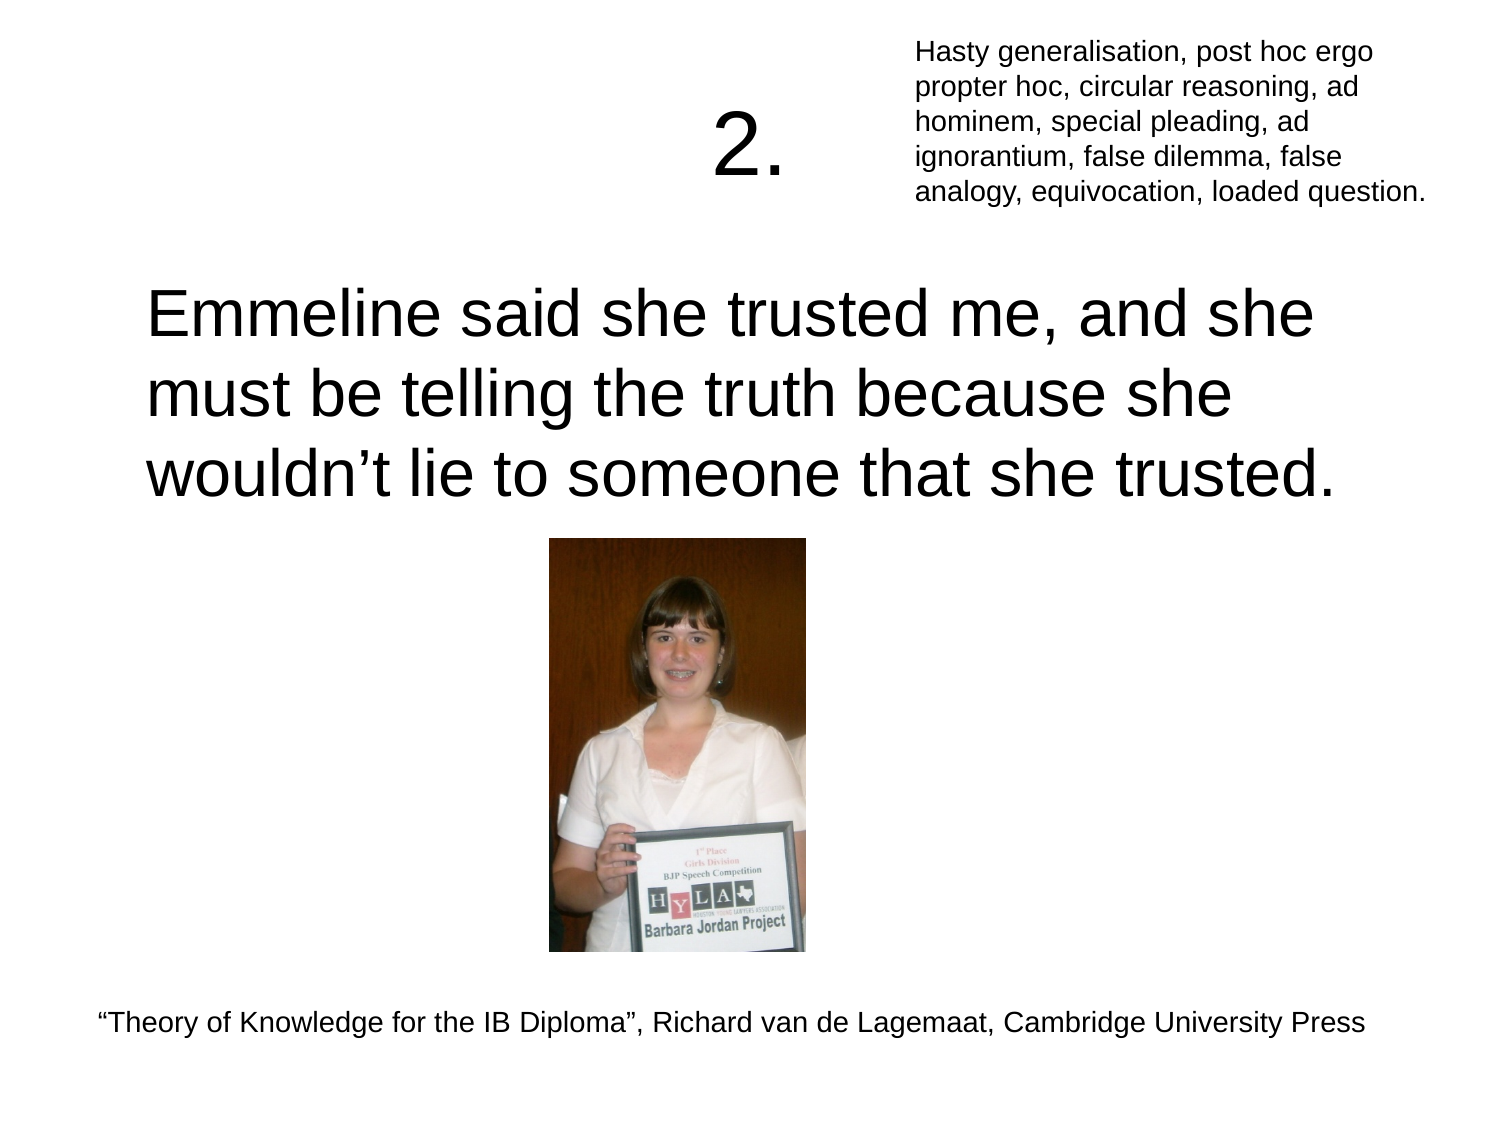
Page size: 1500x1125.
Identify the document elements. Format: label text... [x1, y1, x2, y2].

picture [548, 538, 807, 953]
list Emmeline said she trusted me, and she must be telling the truth because she wouldn’t lie to someone that she trusted. [75, 262, 1425, 1005]
text_box Hasty generalisation, post hoc ergo propter hoc, circular reasoning, ad hominem, special pleading, ad ignorantium, false dilemma, false analogy, equivocation, loaded question. [900, 24, 1450, 215]
text_box “Theory of Knowledge for the IB Diploma”, Richard van de Lagemaat, Cambridge University Press [83, 999, 1383, 1047]
title 2. [75, 45, 1425, 233]
